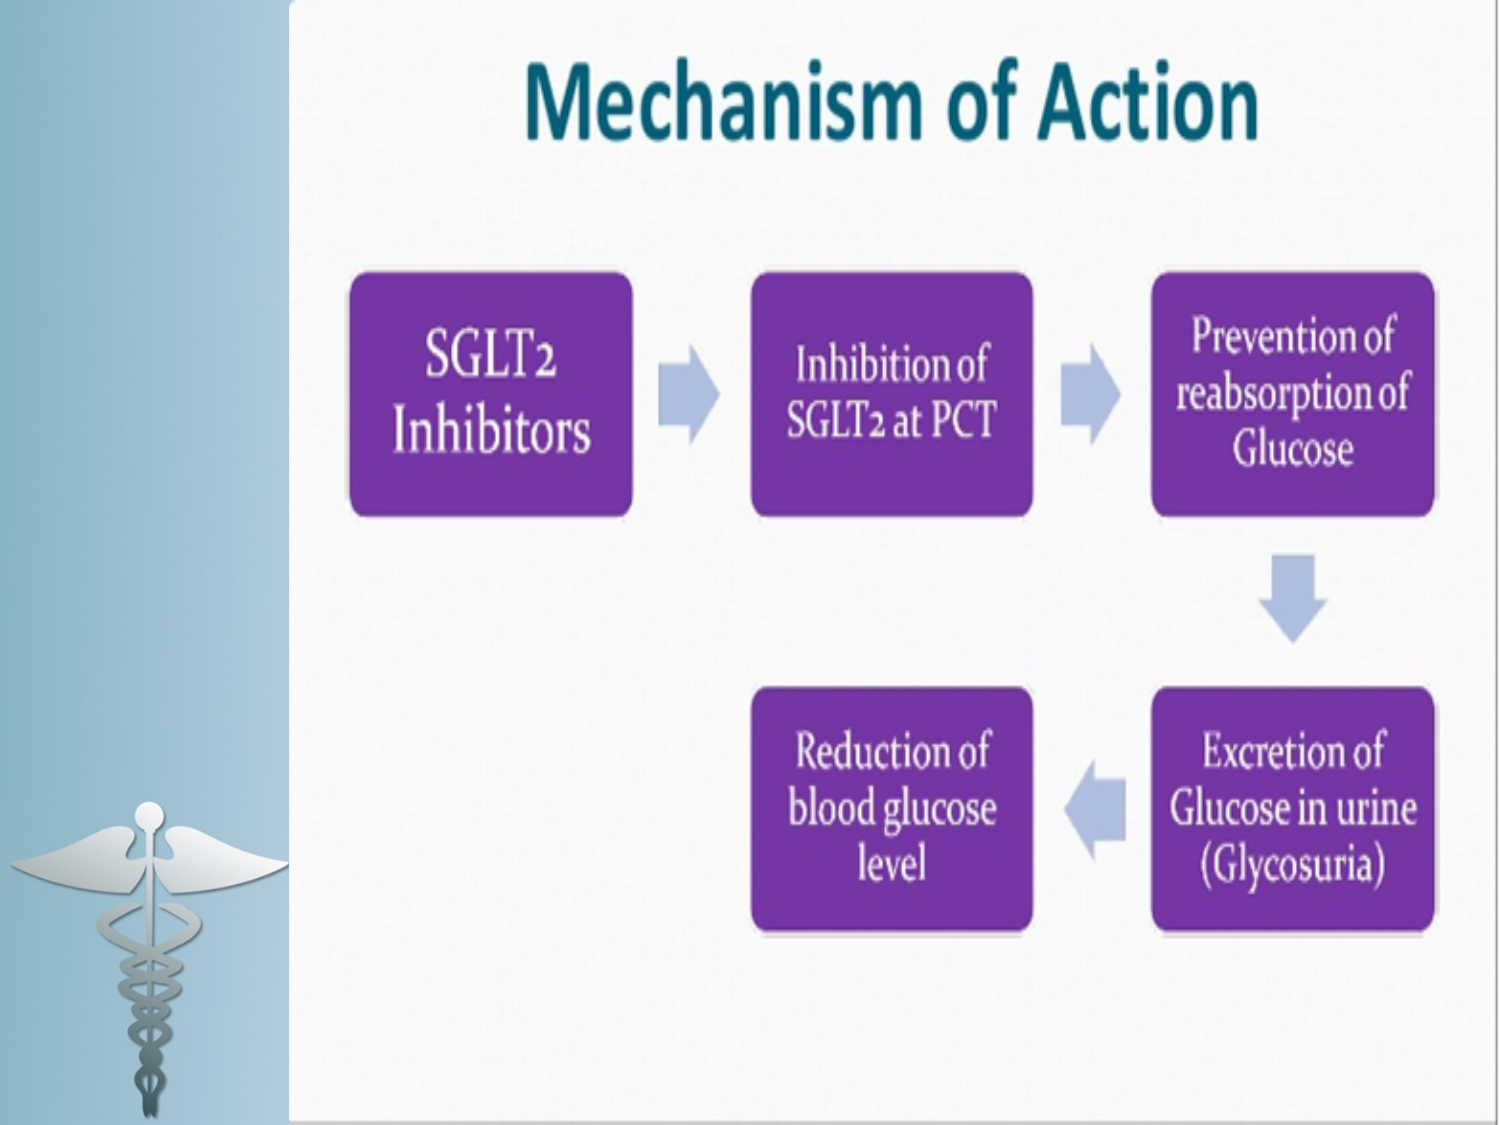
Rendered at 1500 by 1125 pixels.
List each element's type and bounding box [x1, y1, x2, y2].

list [289, 0, 1500, 1125]
picture [0, 0, 289, 1125]
